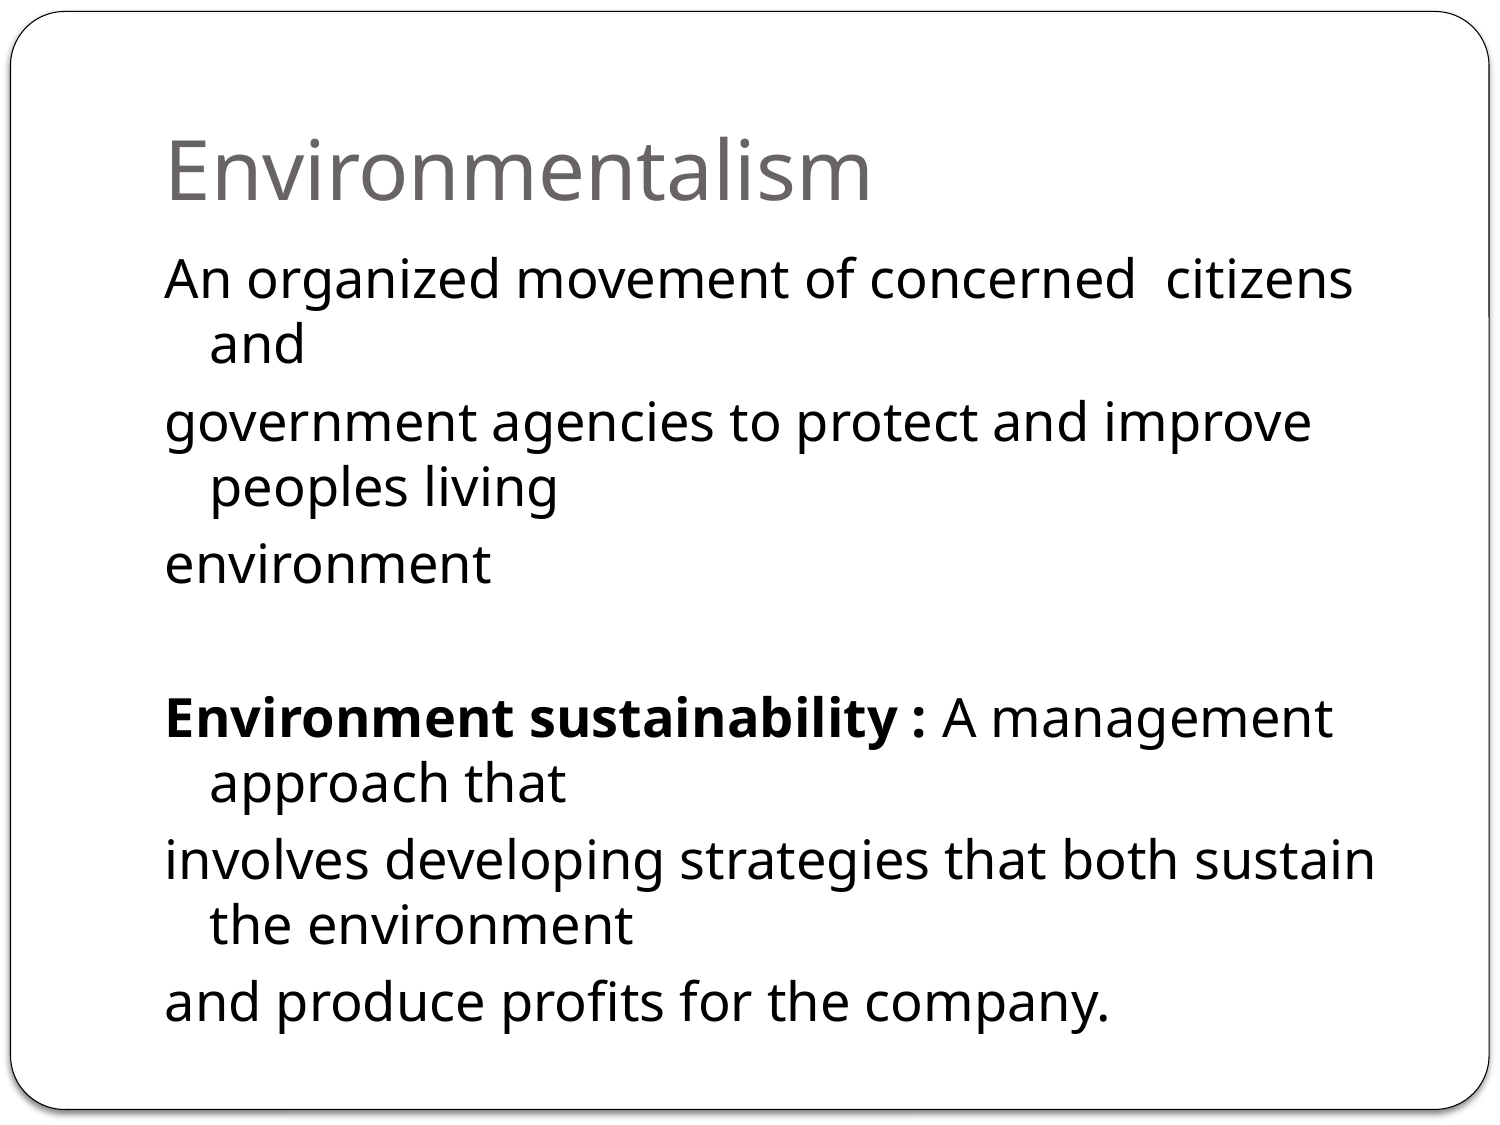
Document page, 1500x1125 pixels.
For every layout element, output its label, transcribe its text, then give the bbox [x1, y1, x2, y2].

title Environmentalism [150, 45, 1425, 233]
list An organized movement of concerned citizens and government agencies to protect and improve peoples living environment Environment sustainability : A management approach that involves developing strategies that both sustain the environment and produce profits for the company. [150, 237, 1425, 988]
